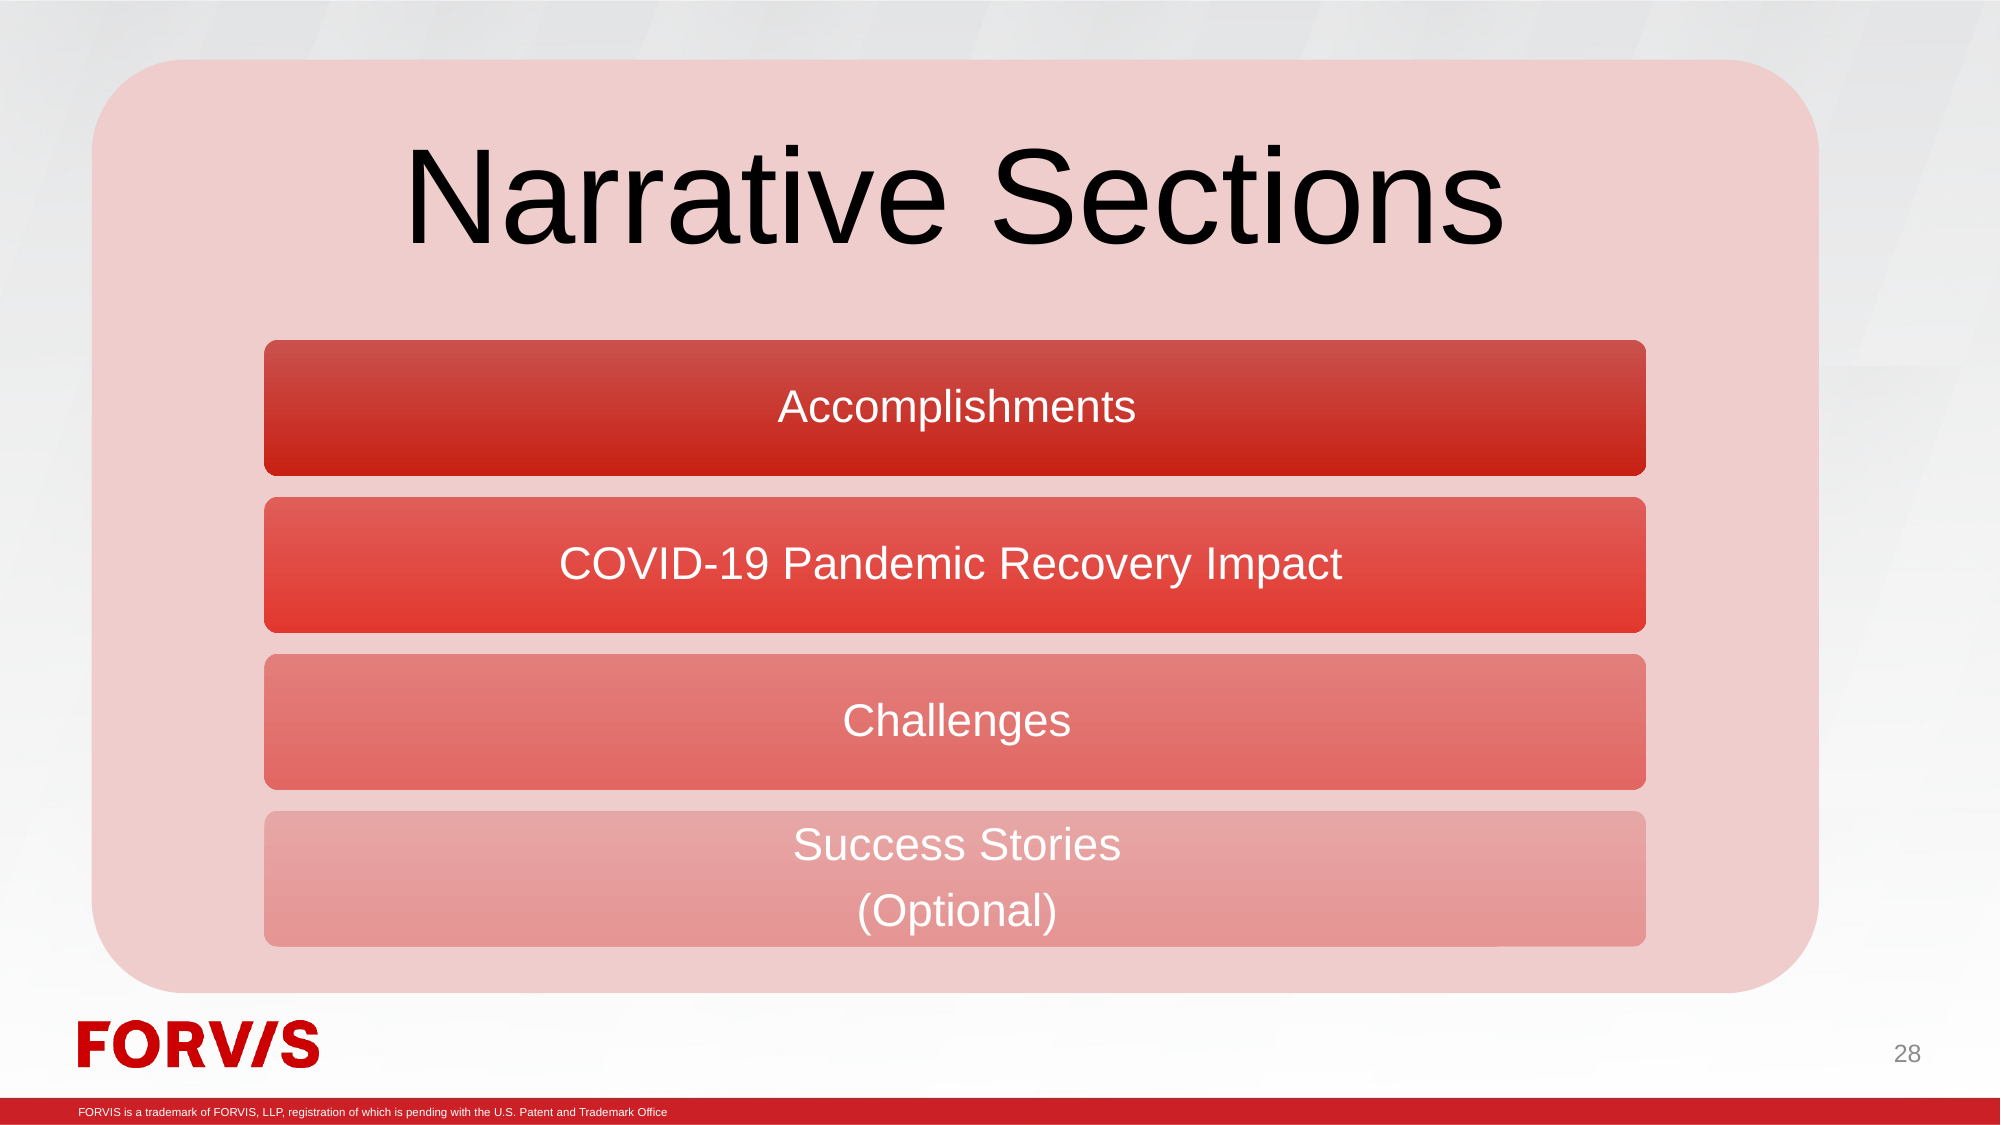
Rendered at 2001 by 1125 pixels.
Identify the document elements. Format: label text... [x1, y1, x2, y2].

slide_number 28 [1471, 1046, 1922, 1068]
picture [0, 0, 2000, 1125]
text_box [91, 59, 1819, 994]
